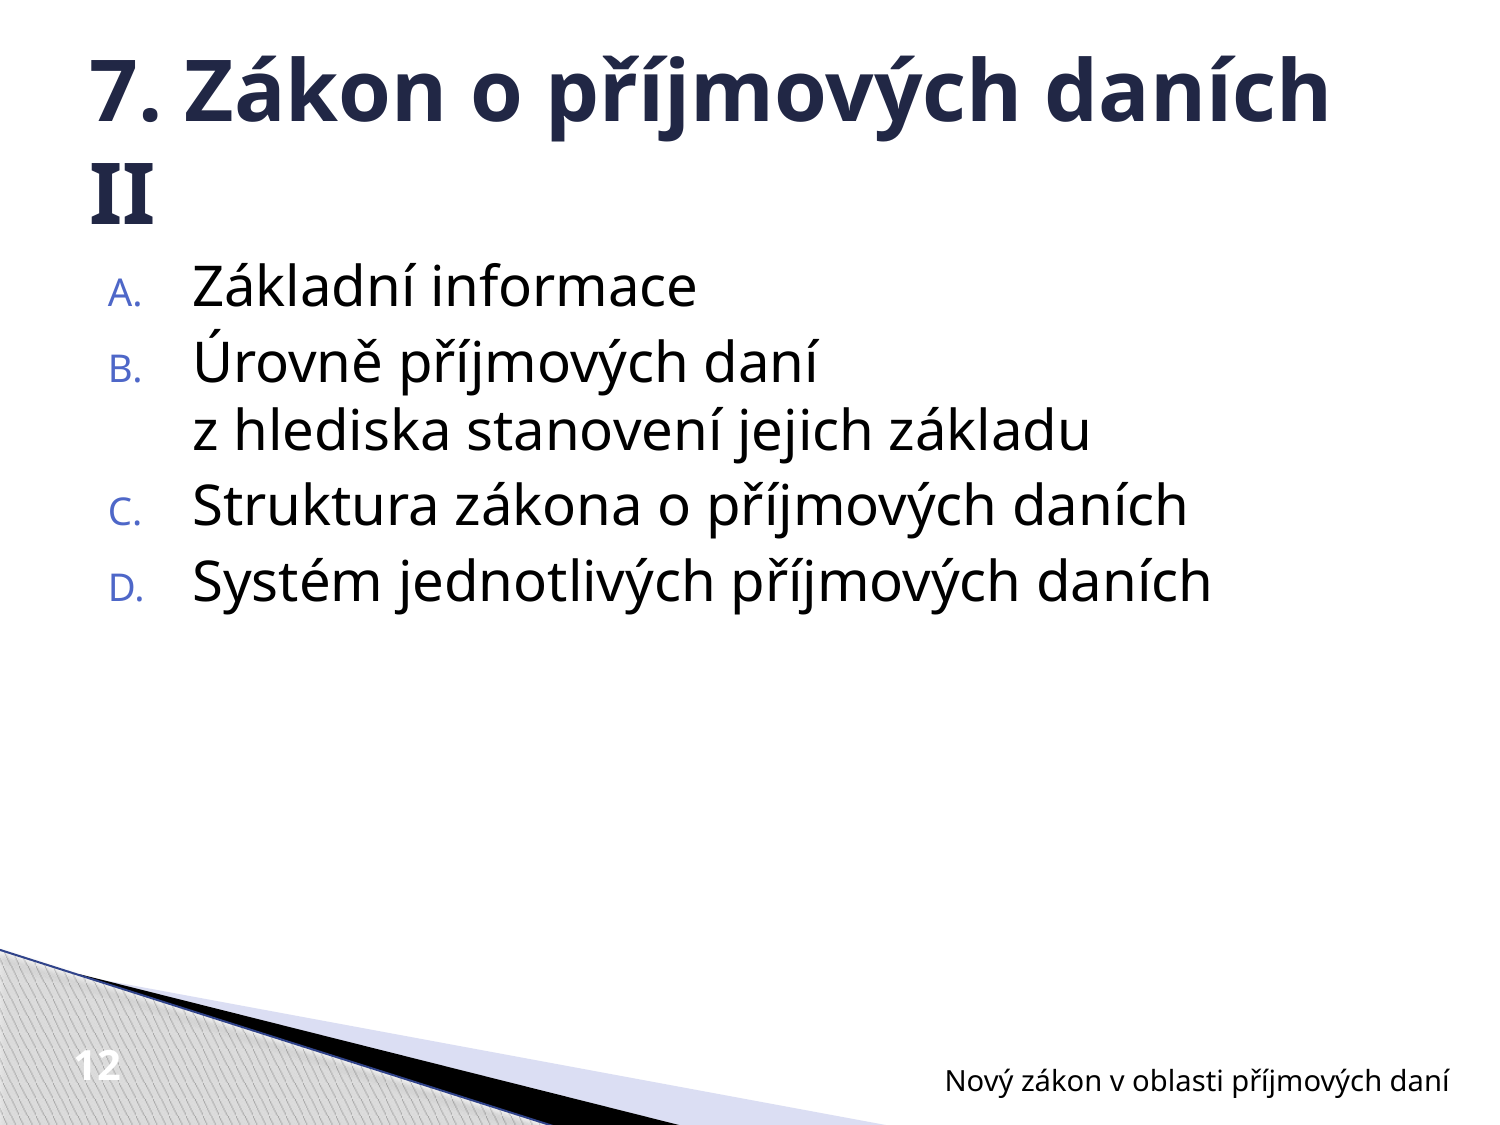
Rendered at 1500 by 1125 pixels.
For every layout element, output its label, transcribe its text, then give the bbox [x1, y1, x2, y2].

title 7. Zákon o příjmových daních II [75, 45, 1425, 233]
list Základní informace Úrovně příjmových daní z hlediska stanovení jejich základu Struktura zákona o příjmových daních Systém jednotlivých příjmových daních [74, 242, 1426, 986]
text_box 12 [58, 1031, 282, 1103]
text_box Nový zákon v oblasti příjmových daní [738, 1020, 1465, 1105]
